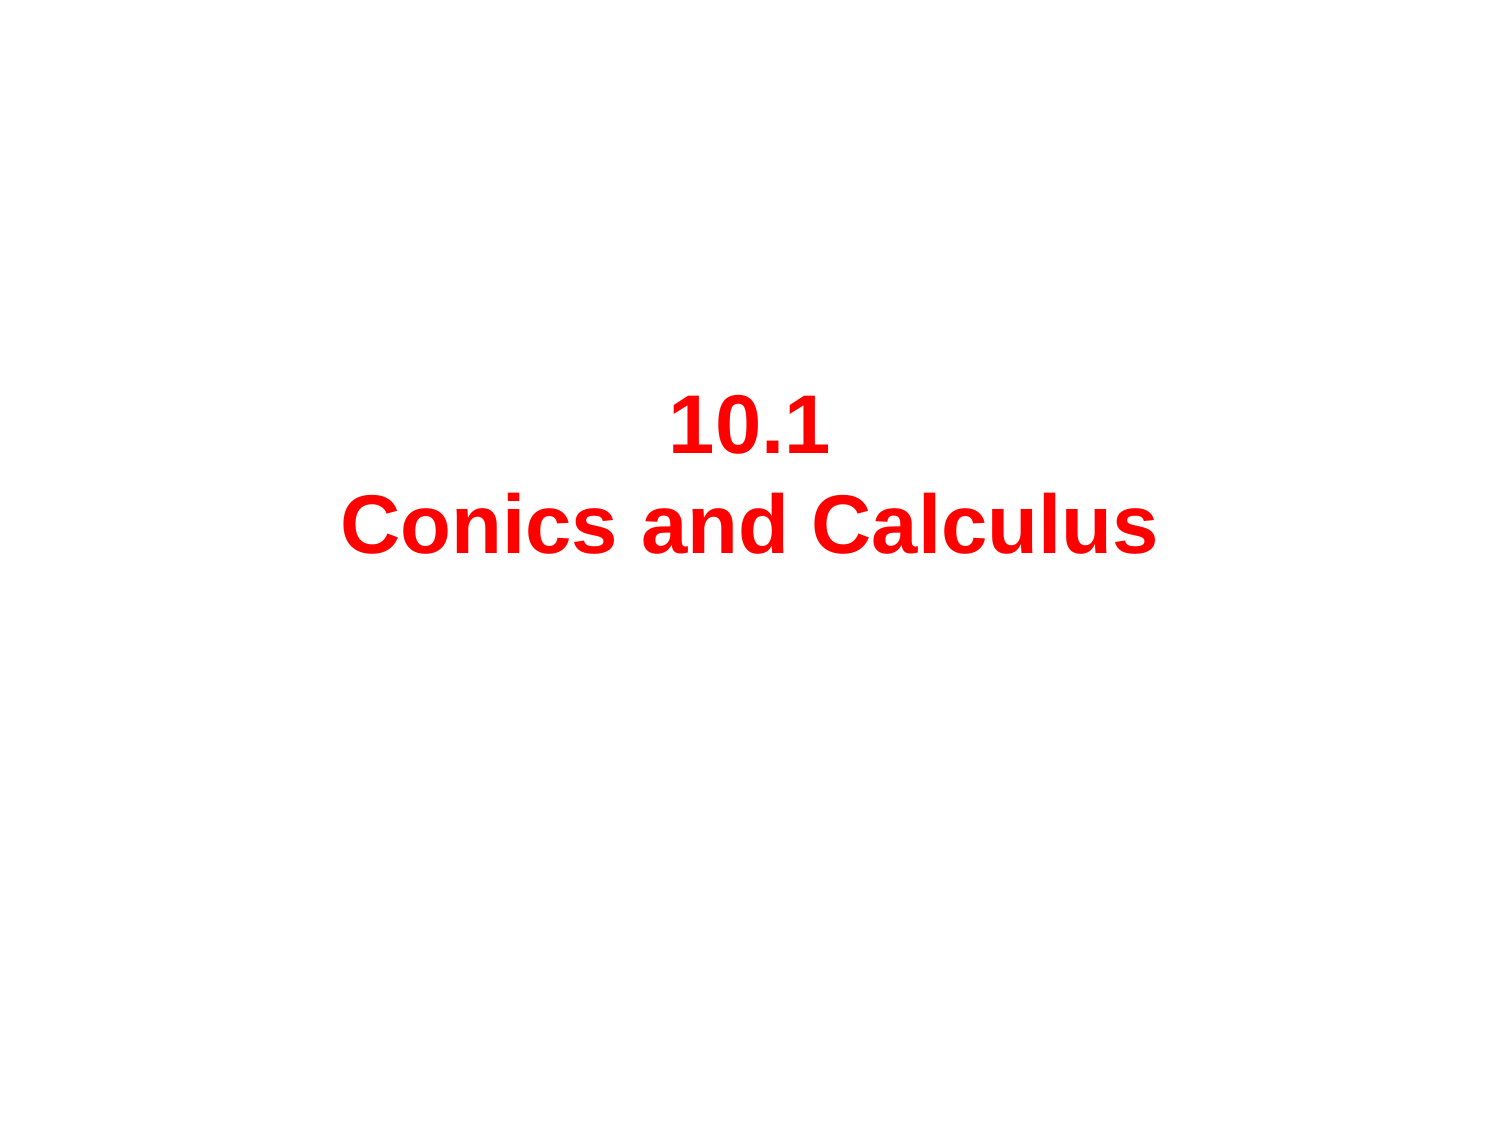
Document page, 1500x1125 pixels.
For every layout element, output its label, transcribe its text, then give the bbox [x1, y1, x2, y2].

title 10.1 Conics and Calculus [112, 349, 1388, 591]
